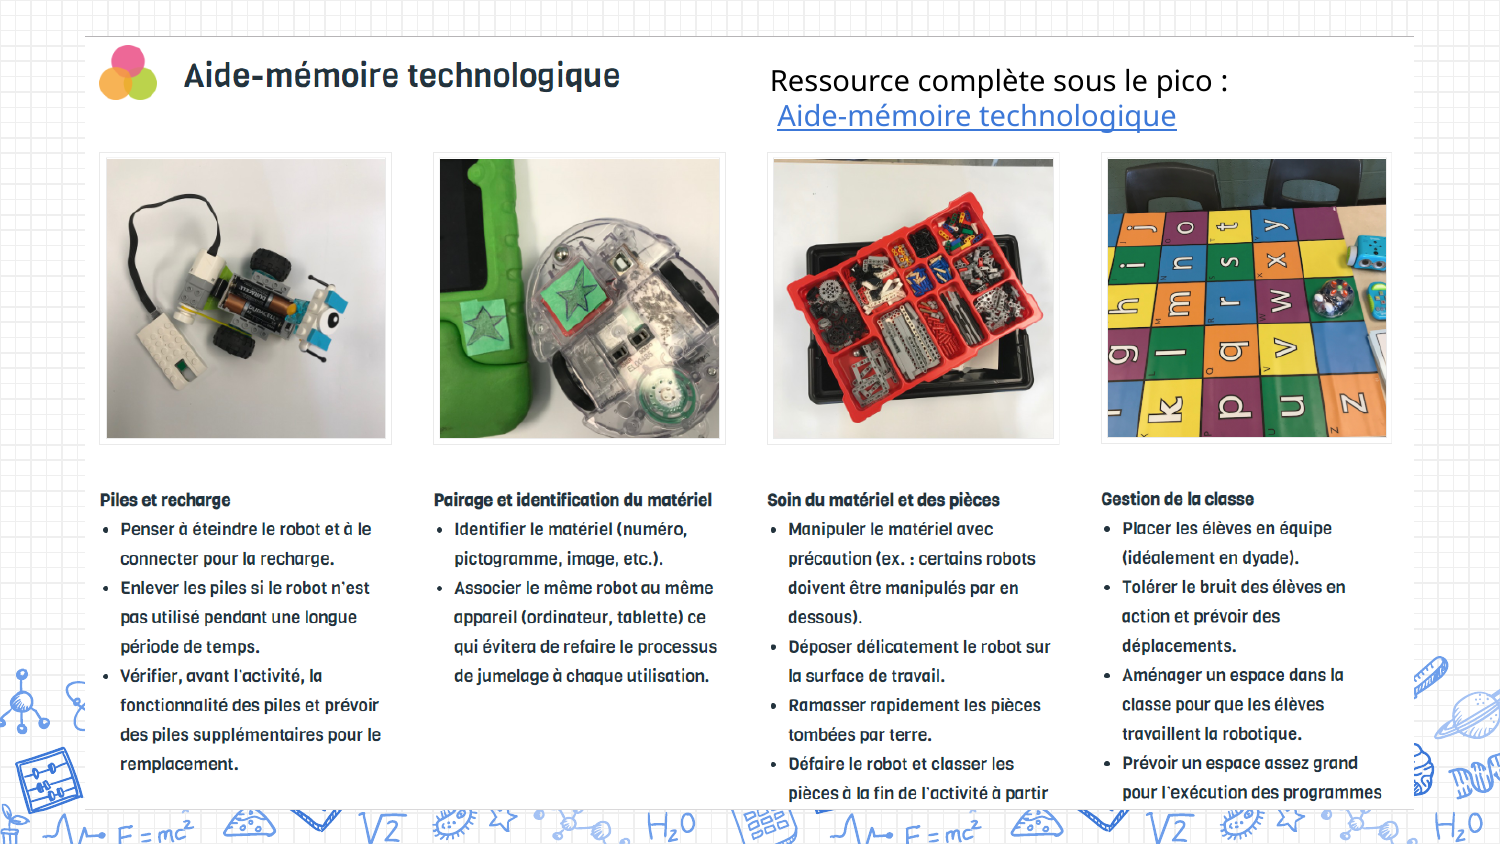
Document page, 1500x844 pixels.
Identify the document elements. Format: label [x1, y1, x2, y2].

picture [85, 36, 1414, 810]
